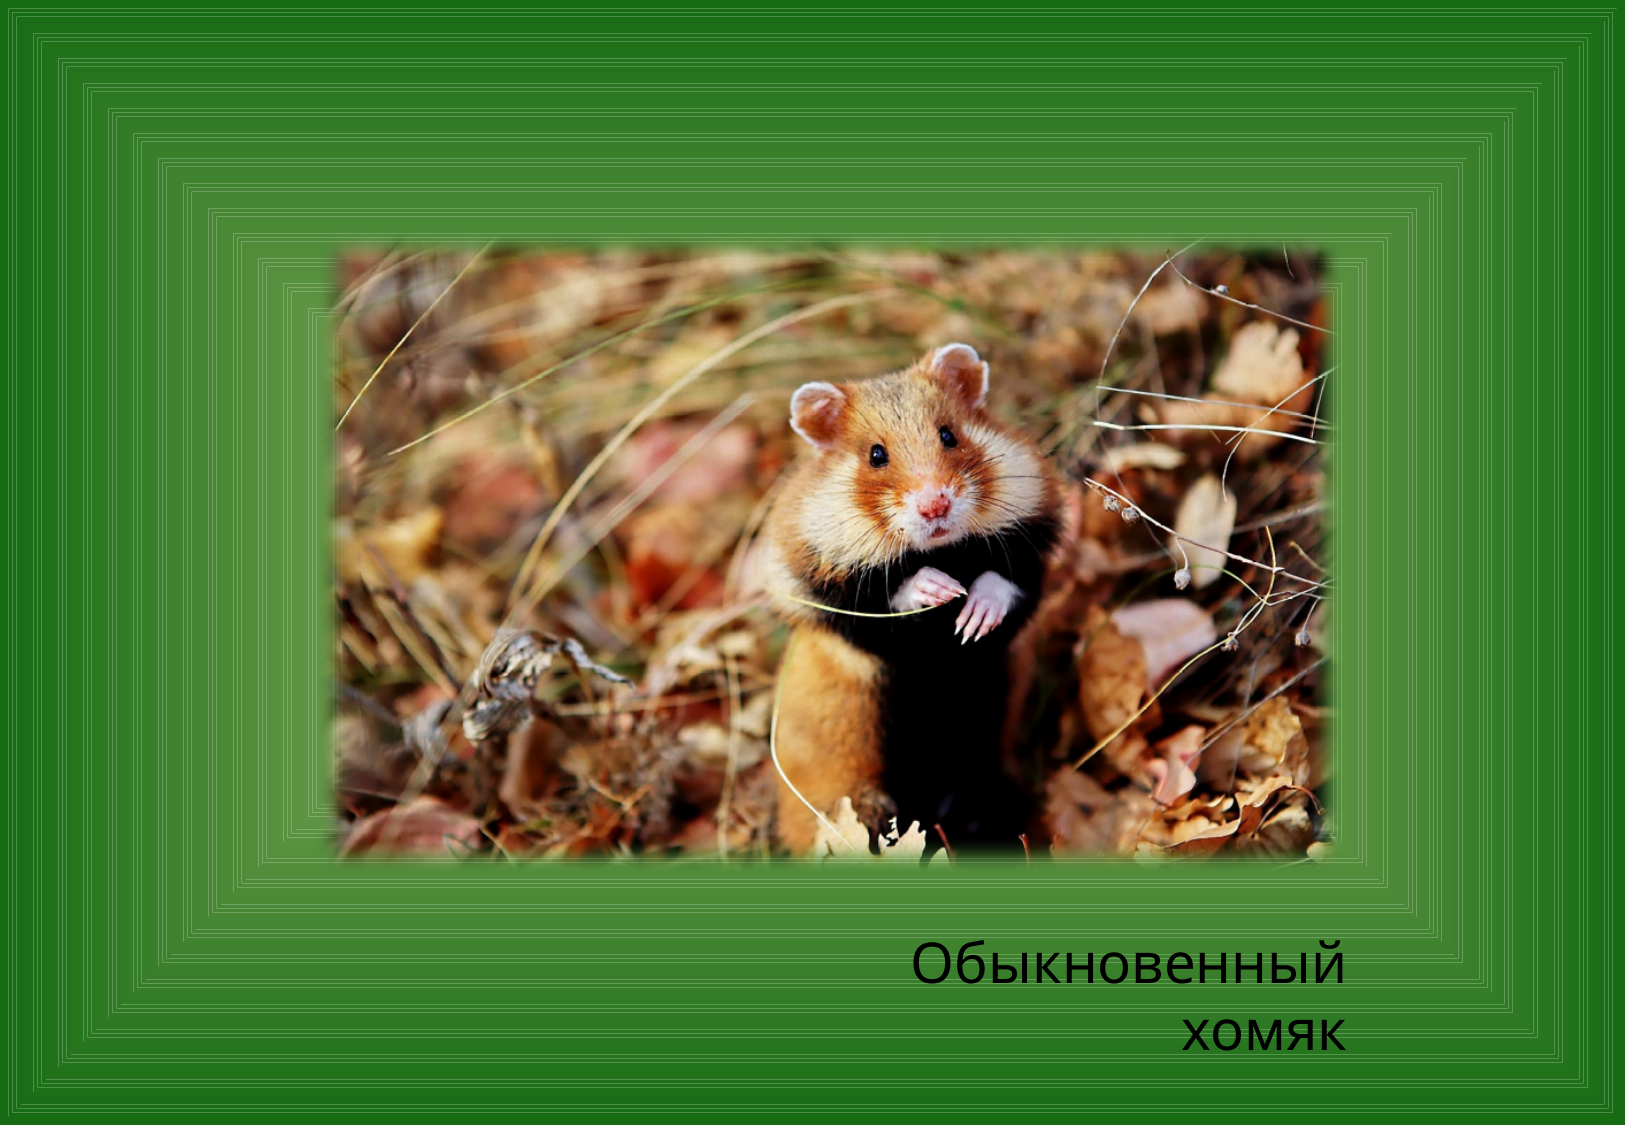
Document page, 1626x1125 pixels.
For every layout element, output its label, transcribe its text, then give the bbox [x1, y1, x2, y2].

text_box Обыкновенный хомяк [765, 916, 1368, 1072]
picture [316, 231, 1345, 875]
